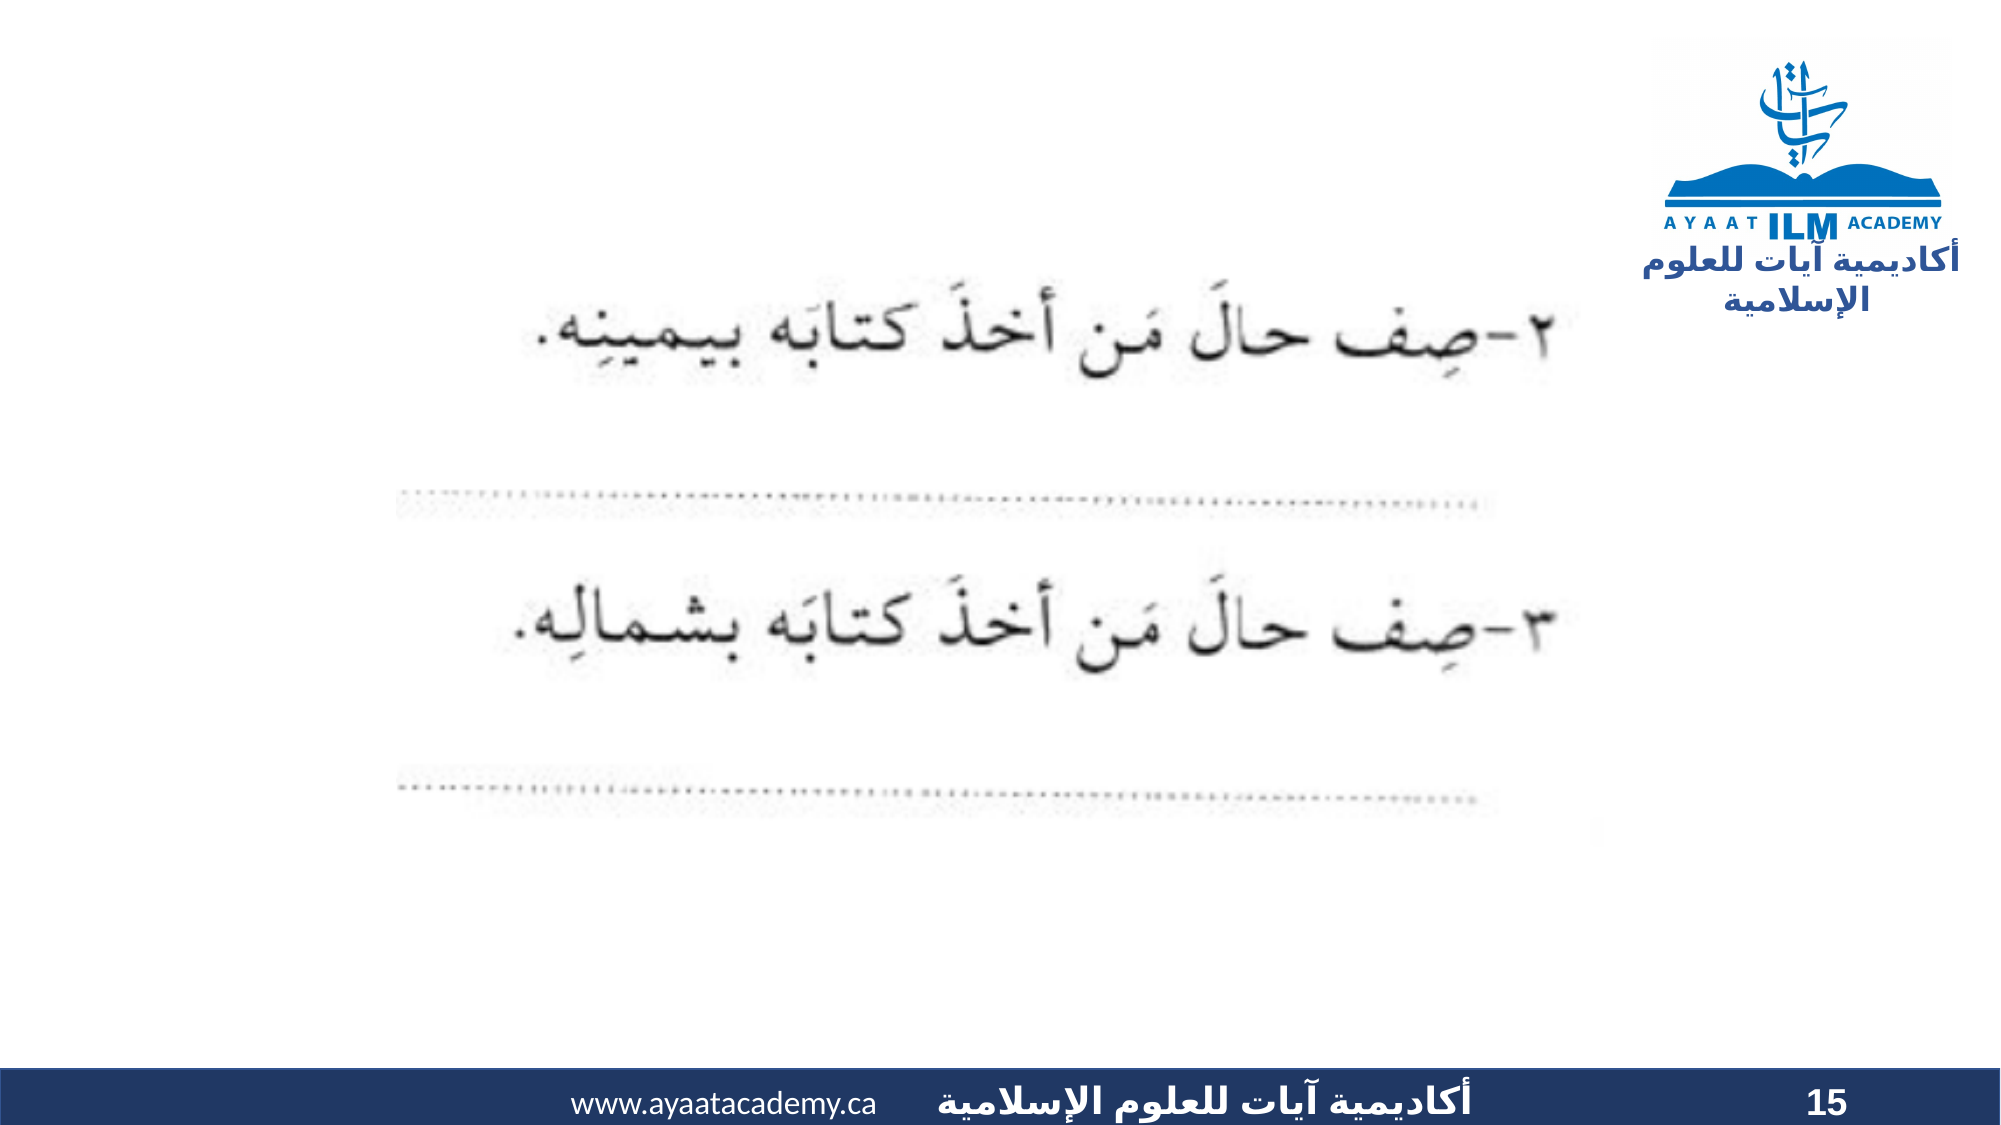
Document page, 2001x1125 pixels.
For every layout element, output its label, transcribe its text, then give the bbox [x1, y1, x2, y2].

picture [1651, 37, 1952, 257]
picture [396, 261, 1604, 863]
slide_number 15 [1412, 1070, 1863, 1125]
